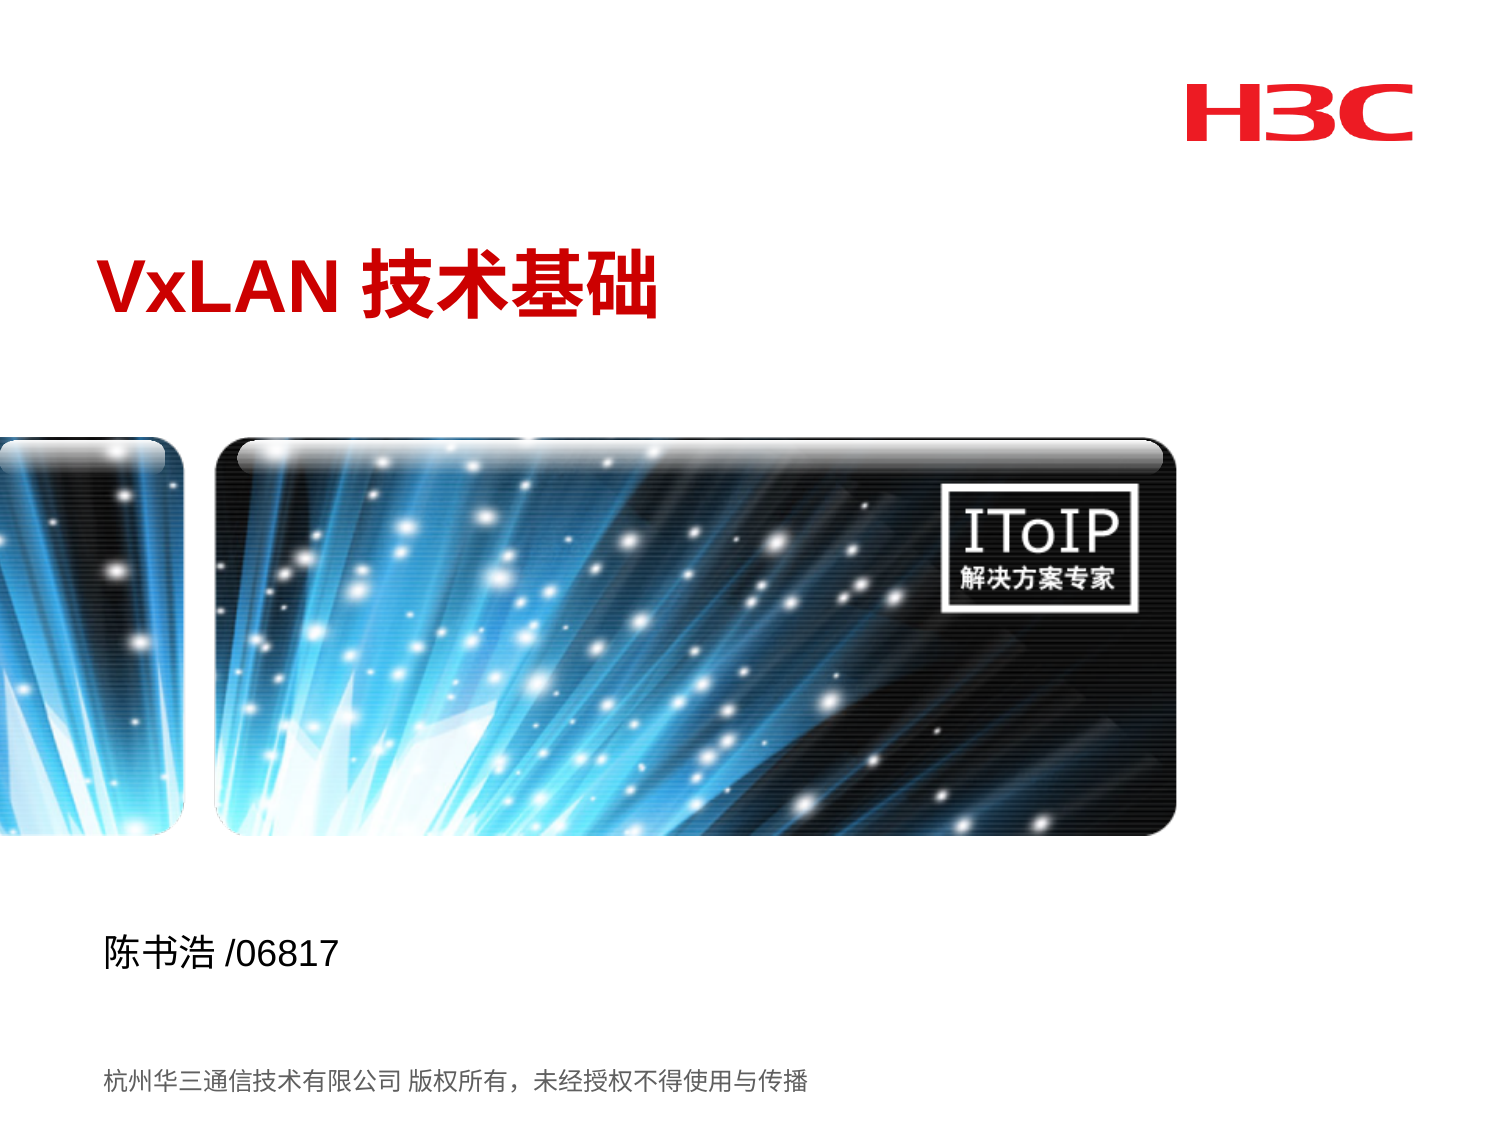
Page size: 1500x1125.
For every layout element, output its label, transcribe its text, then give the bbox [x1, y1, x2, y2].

picture [1187, 84, 1413, 141]
text_box 杭州华三通信技术有限公司 版权所有，未经授权不得使用与传播 [88, 1057, 824, 1103]
text_box VxLAN技术基础 [81, 229, 1450, 335]
text_box 陈书浩/06817 [88, 921, 378, 982]
picture [0, 437, 1177, 836]
